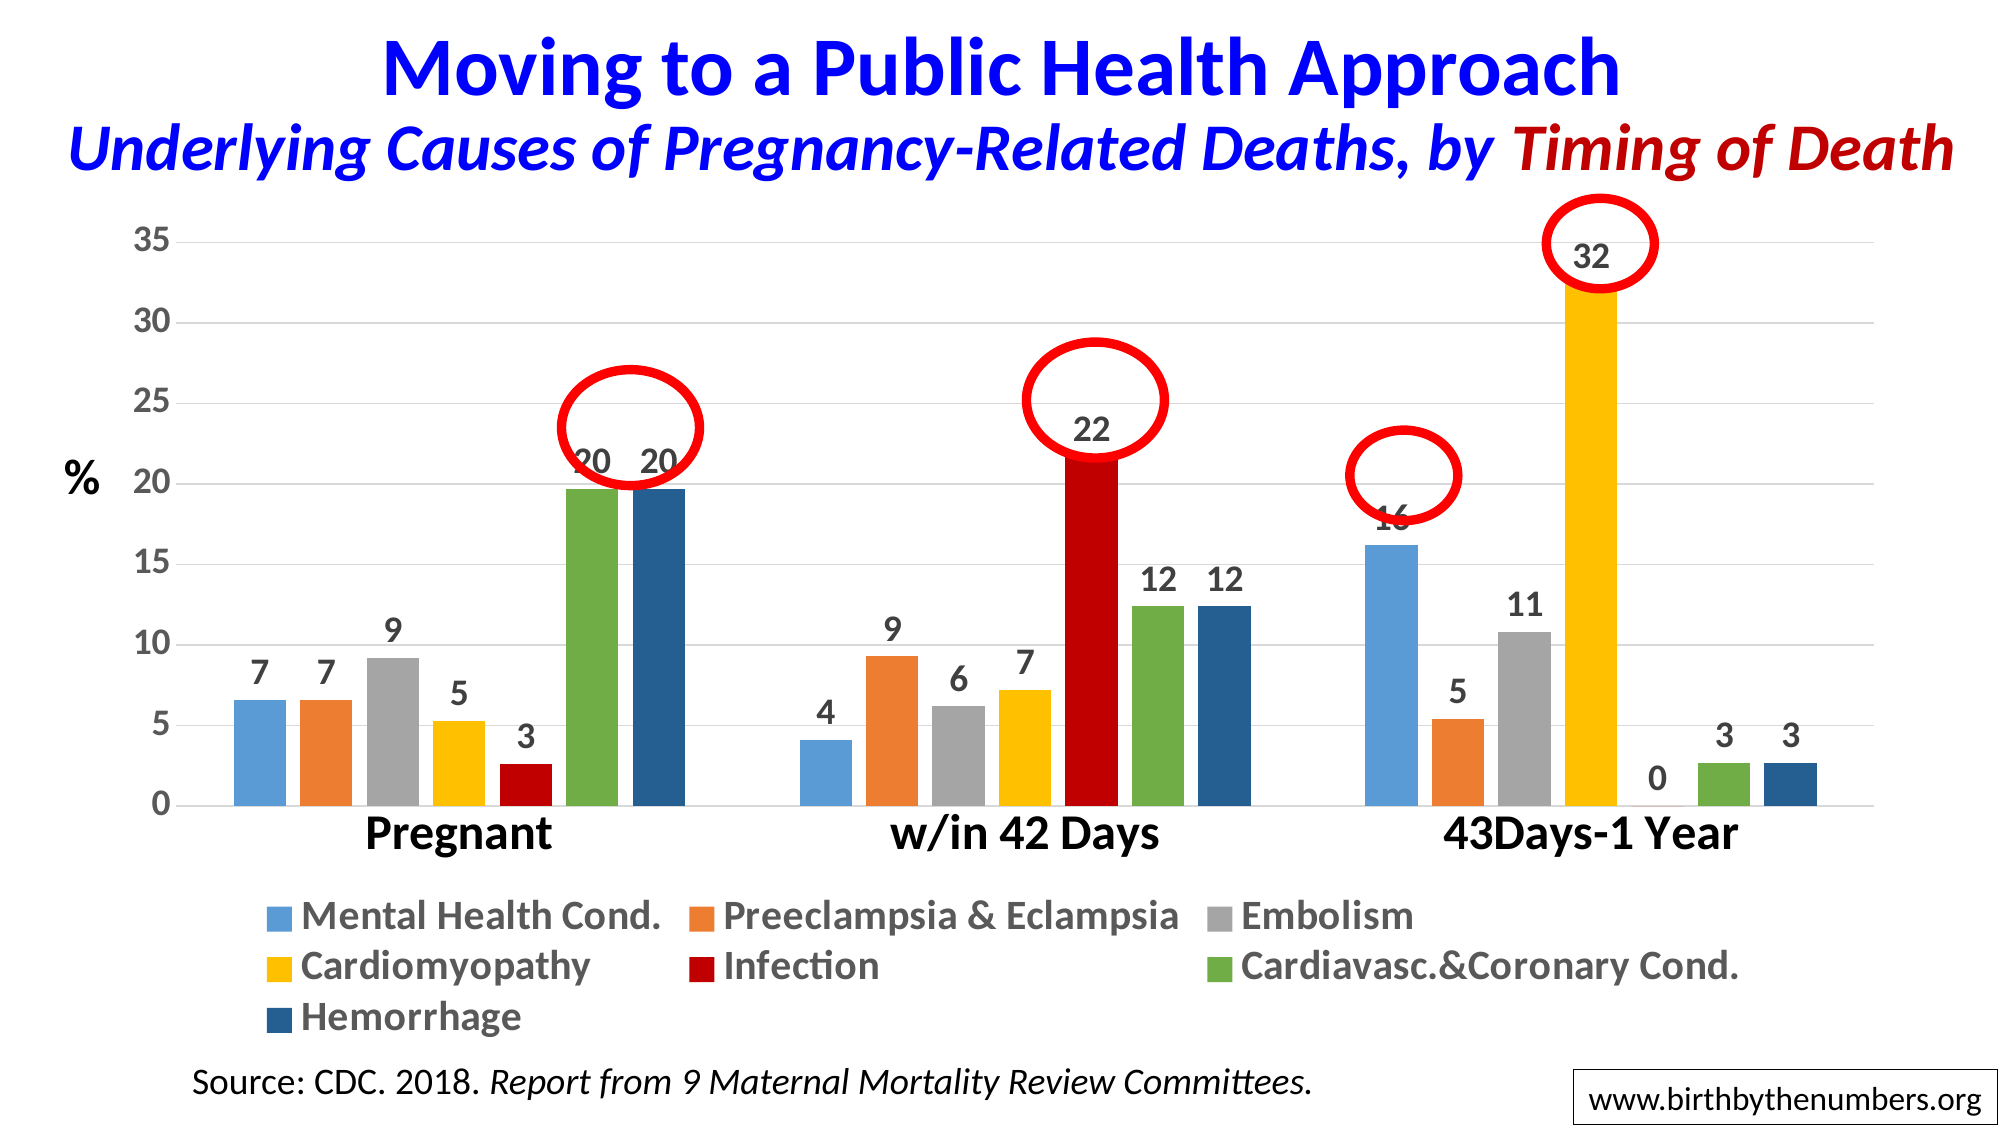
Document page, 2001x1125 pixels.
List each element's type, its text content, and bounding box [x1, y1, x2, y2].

text_box Source: CDC. 2018. Report from 9 Maternal Mortality Review Committees. [177, 1050, 1330, 1110]
chart [96, 206, 1911, 1050]
text_box www.birthbythenumbers.org [1573, 1069, 1998, 1125]
title Moving to a Public Health Approach Underlying Causes of Pregnancy-Related Deaths, by Timing of Death [49, 17, 1975, 191]
text_box [1568, 197, 1633, 206]
text_box % [49, 436, 96, 514]
